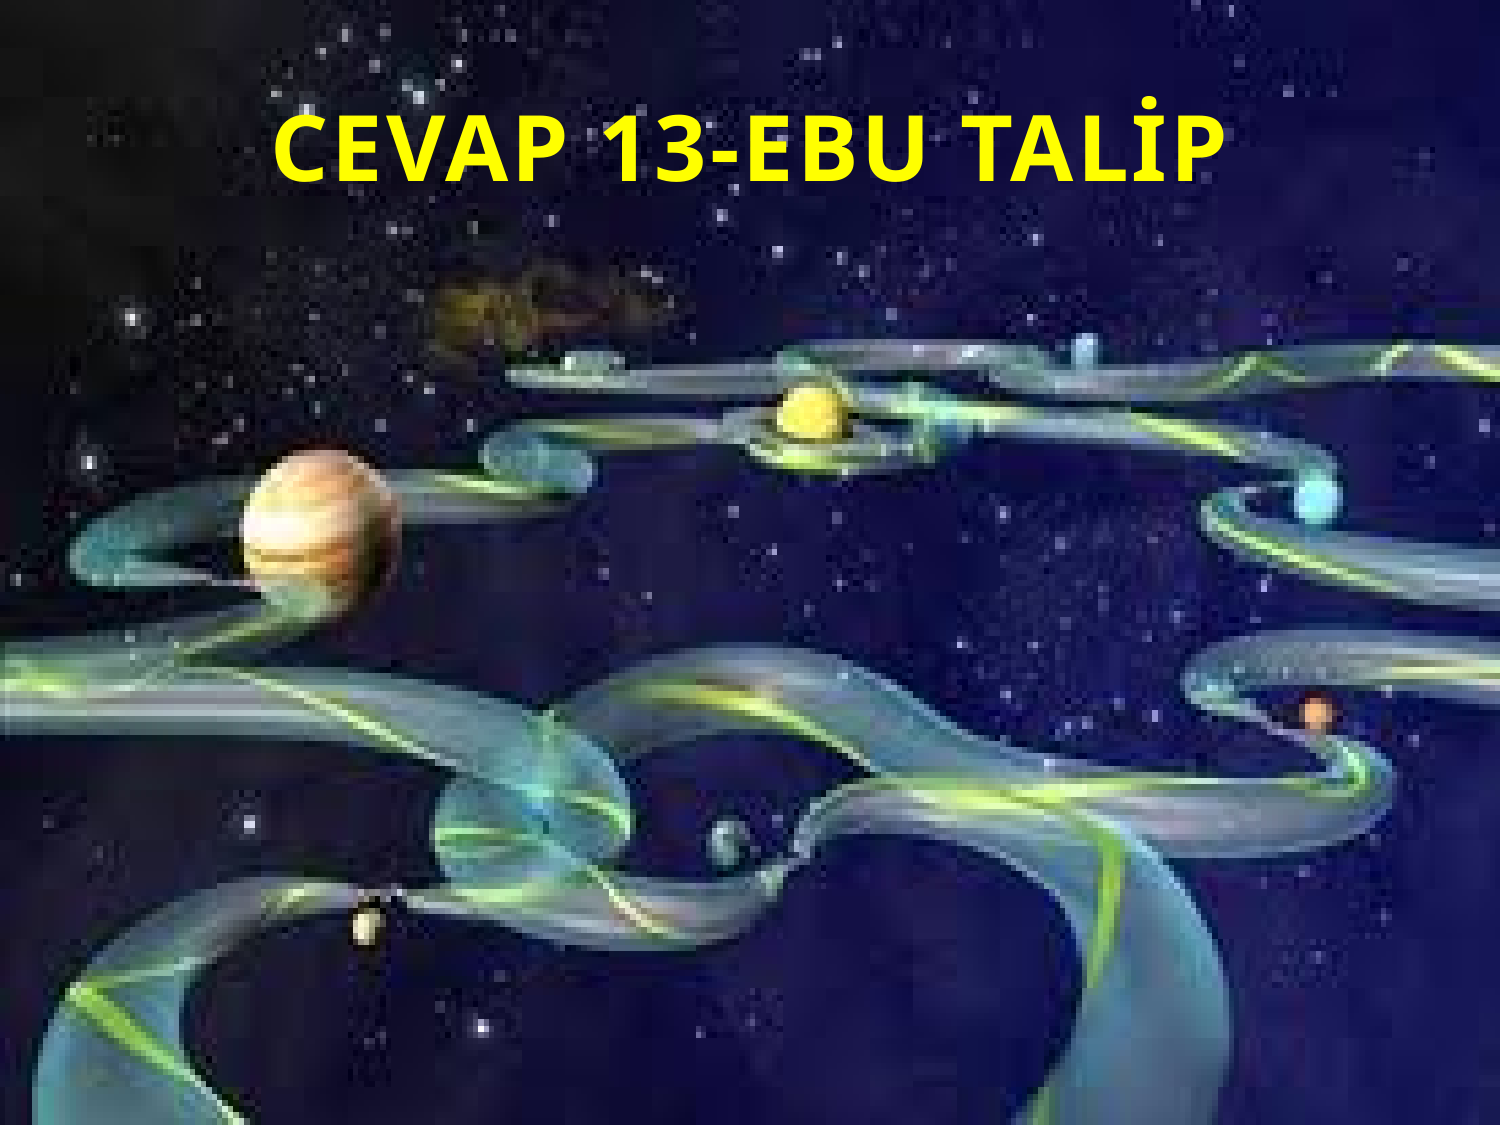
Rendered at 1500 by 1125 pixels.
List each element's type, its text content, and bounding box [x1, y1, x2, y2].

picture [0, 0, 1500, 81]
picture [0, 207, 1500, 1125]
text_box CEVAP 13-EBU TALİP [0, 81, 1500, 207]
